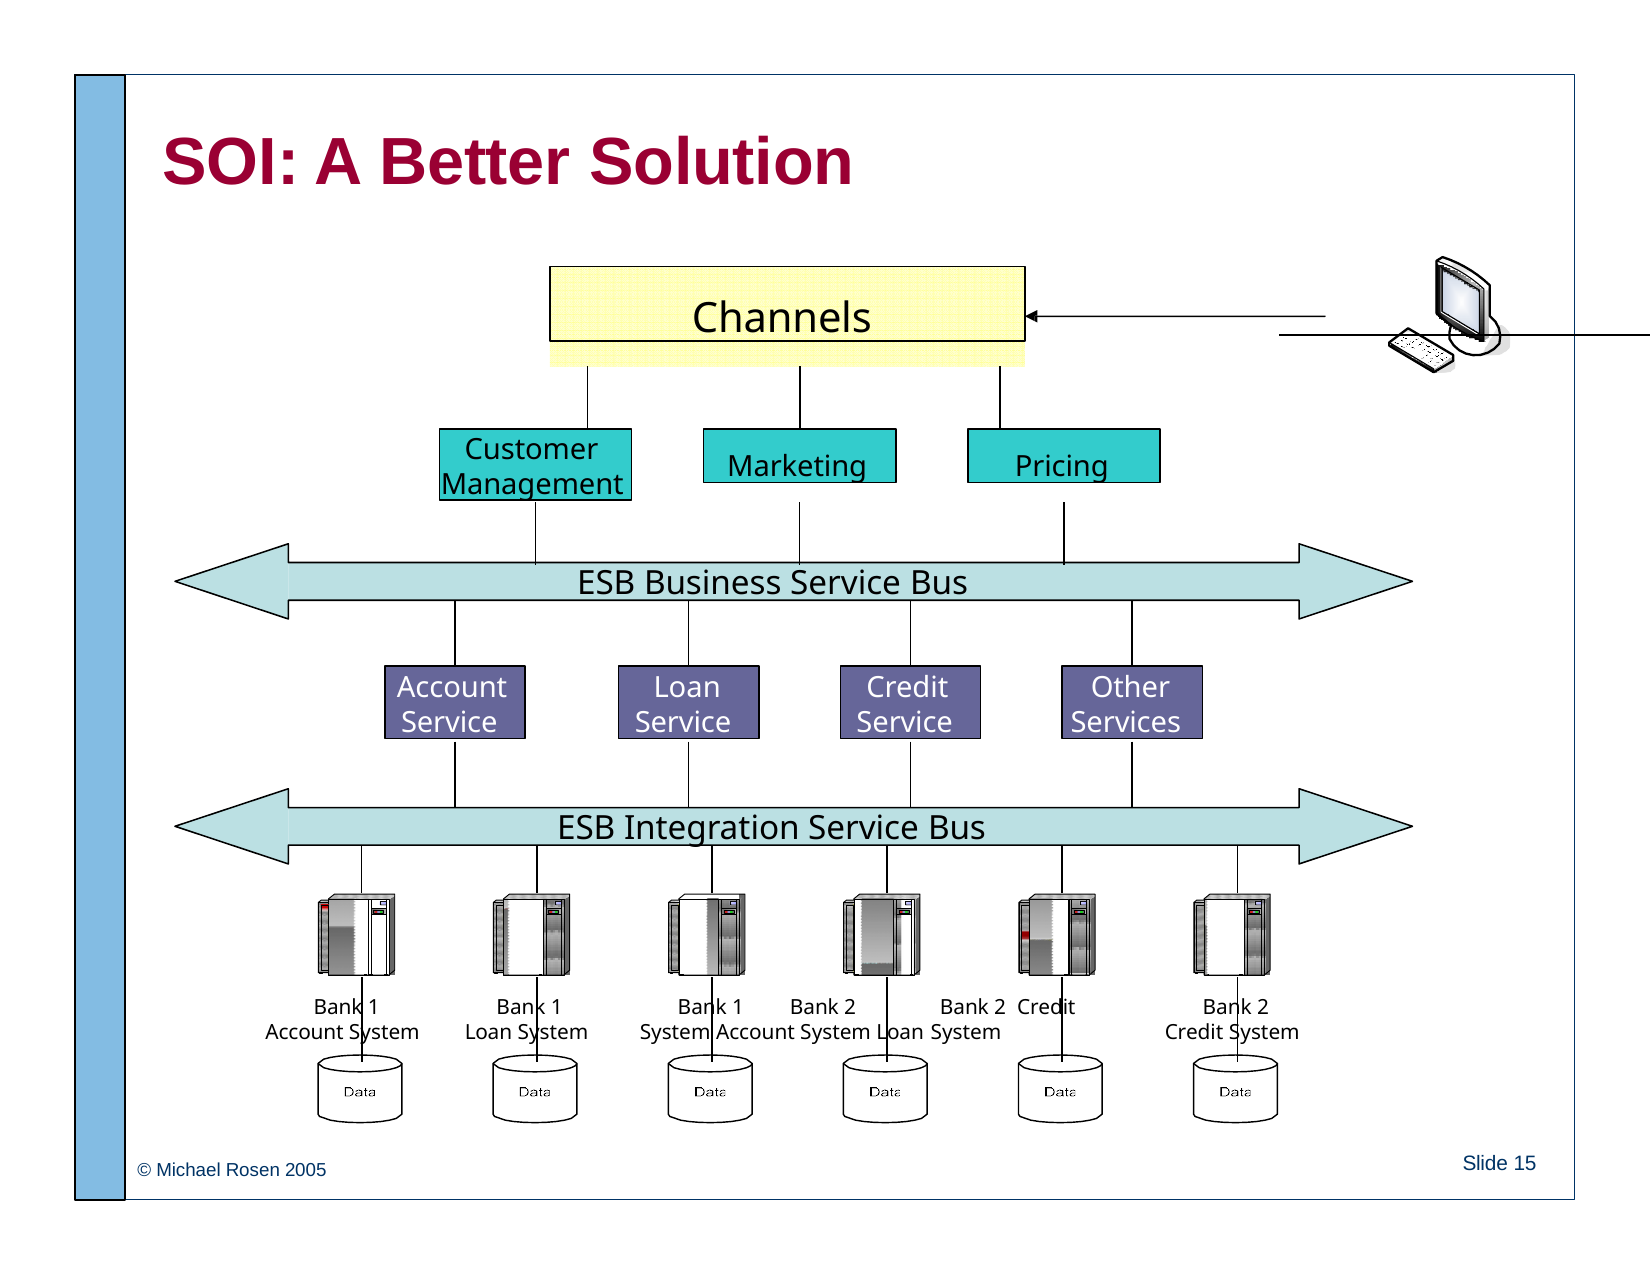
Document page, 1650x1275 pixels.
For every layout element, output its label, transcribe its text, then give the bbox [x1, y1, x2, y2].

text_box [1019, 1055, 1102, 1063]
text_box [174, 788, 554, 864]
text_box [1193, 1064, 1278, 1122]
text_box [870, 1087, 901, 1143]
text_box [1389, 328, 1407, 334]
text_box [916, 894, 921, 975]
text_box [1018, 1063, 1103, 1072]
text_box [1193, 1063, 1278, 1072]
text_box [843, 1063, 928, 1072]
text_box Account Service [385, 666, 526, 739]
footer © Michael Rosen 2005 [135, 1157, 330, 1275]
text_box [493, 1065, 577, 1123]
text_box [318, 1055, 402, 1063]
text_box [1448, 335, 1454, 354]
text_box [1442, 312, 1478, 334]
text_box [1018, 894, 1033, 902]
text_box [1389, 335, 1454, 373]
text_box [1436, 257, 1466, 319]
text_box [668, 894, 683, 902]
text_box Bank 1 Loan System [462, 991, 536, 1044]
text_box [493, 1055, 577, 1063]
text_box Bank 2 Credit System [1162, 991, 1237, 1044]
text_box Bank 1 Bank 2 Bank 2 Credit System Account System Loan System [888, 991, 1062, 1044]
text_box [1454, 335, 1501, 356]
text_box [1018, 894, 1096, 976]
text_box [843, 894, 858, 902]
text_box [741, 894, 746, 975]
text_box [318, 894, 395, 976]
text_box [668, 1063, 753, 1072]
text_box [1410, 328, 1442, 332]
text_box [519, 1087, 550, 1143]
text_box [344, 1087, 375, 1143]
slide_number Slide 15 [1460, 1149, 1542, 1275]
text_box [1193, 894, 1271, 976]
text_box [1501, 335, 1511, 356]
text_box Bank 1 Loan System [537, 991, 604, 1044]
text_box Customer Management [439, 428, 632, 501]
text_box ESB Business Service Bus [574, 559, 1013, 602]
text_box [1435, 256, 1491, 328]
text_box [1033, 788, 1413, 864]
text_box [1422, 335, 1448, 351]
title SOI: A Better Solution [160, 116, 864, 332]
text_box Channels [549, 266, 1025, 342]
text_box [1025, 310, 1326, 323]
text_box Other Services [1062, 666, 1203, 739]
text_box Loan Service [618, 666, 759, 739]
text_box [1442, 267, 1480, 334]
text_box [668, 1064, 753, 1123]
text_box [1435, 361, 1454, 373]
text_box [493, 894, 508, 901]
text_box [549, 342, 1025, 367]
text_box [1400, 328, 1418, 334]
text_box [1491, 311, 1501, 332]
text_box [1194, 1055, 1277, 1063]
text_box [318, 894, 333, 901]
text_box Pricing [967, 428, 1161, 483]
text_box [1220, 1087, 1251, 1143]
text_box [1443, 267, 1480, 289]
text_box [1013, 543, 1413, 619]
text_box [668, 1055, 752, 1063]
text_box Marketing [703, 428, 896, 483]
text_box [1481, 340, 1501, 356]
text_box [318, 1063, 402, 1072]
text_box Credit Service [840, 666, 981, 739]
text_box ESB Integration Service Bus [554, 804, 1033, 847]
text_box [1454, 347, 1471, 356]
text_box [75, 74, 126, 1200]
text_box [493, 1063, 577, 1072]
text_box Bank 2 Credit System [1238, 991, 1316, 1044]
text_box Bank 1 Account System [263, 991, 361, 1044]
text_box [493, 894, 570, 976]
text_box [1018, 1064, 1103, 1122]
text_box [174, 543, 574, 619]
text_box Bank 1 Bank 2 Bank 2 Credit System Account System Loan System [637, 991, 887, 1044]
text_box [843, 894, 920, 976]
text_box [668, 894, 745, 976]
text_box Bank 1 Bank 2 Bank 2 Credit System Account System Loan System [1063, 991, 1129, 1044]
text_box [695, 1087, 726, 1143]
text_box [1045, 1087, 1076, 1143]
text_box [843, 1055, 927, 1063]
text_box [1389, 347, 1433, 373]
text_box [1193, 894, 1208, 902]
text_box [1480, 276, 1500, 334]
text_box Bank 1 Account System [362, 991, 438, 1044]
text_box [1501, 325, 1511, 334]
text_box [318, 1065, 402, 1123]
text_box [843, 1064, 928, 1123]
